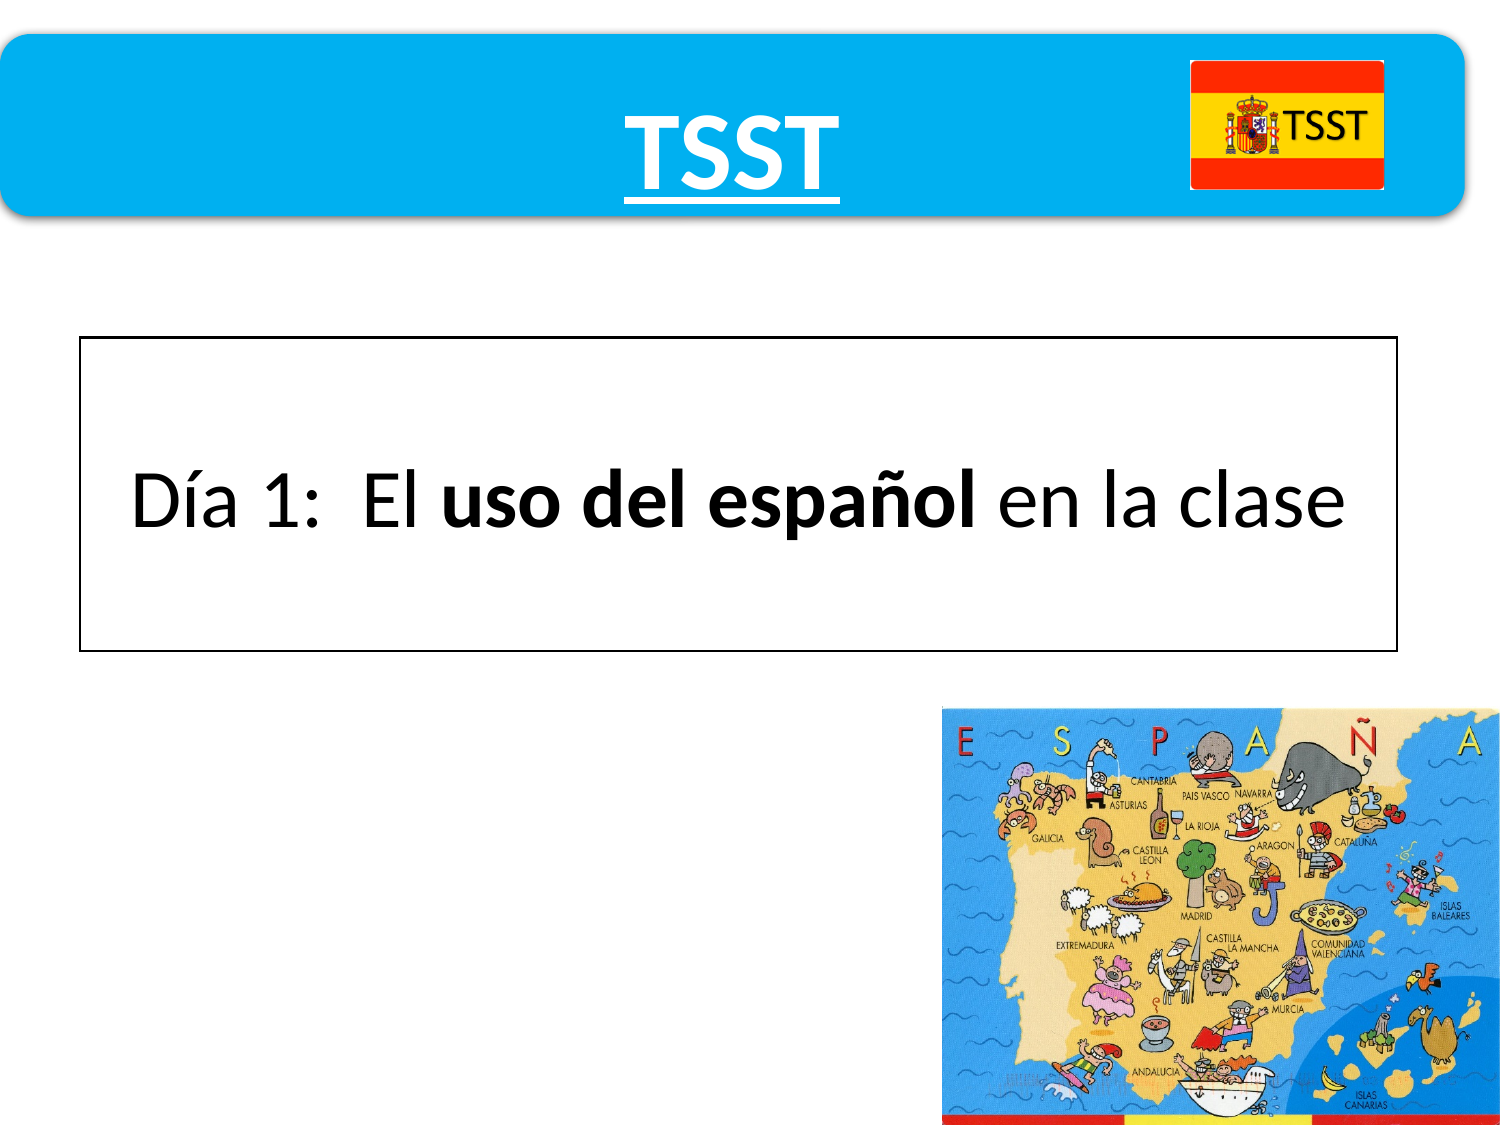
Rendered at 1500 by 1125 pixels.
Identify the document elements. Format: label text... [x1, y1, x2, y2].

picture [1191, 61, 1384, 189]
picture [942, 705, 1500, 1125]
text_box TSST [0, 34, 1465, 217]
text_box Día 1: El uso del español en la clase [79, 336, 1398, 652]
